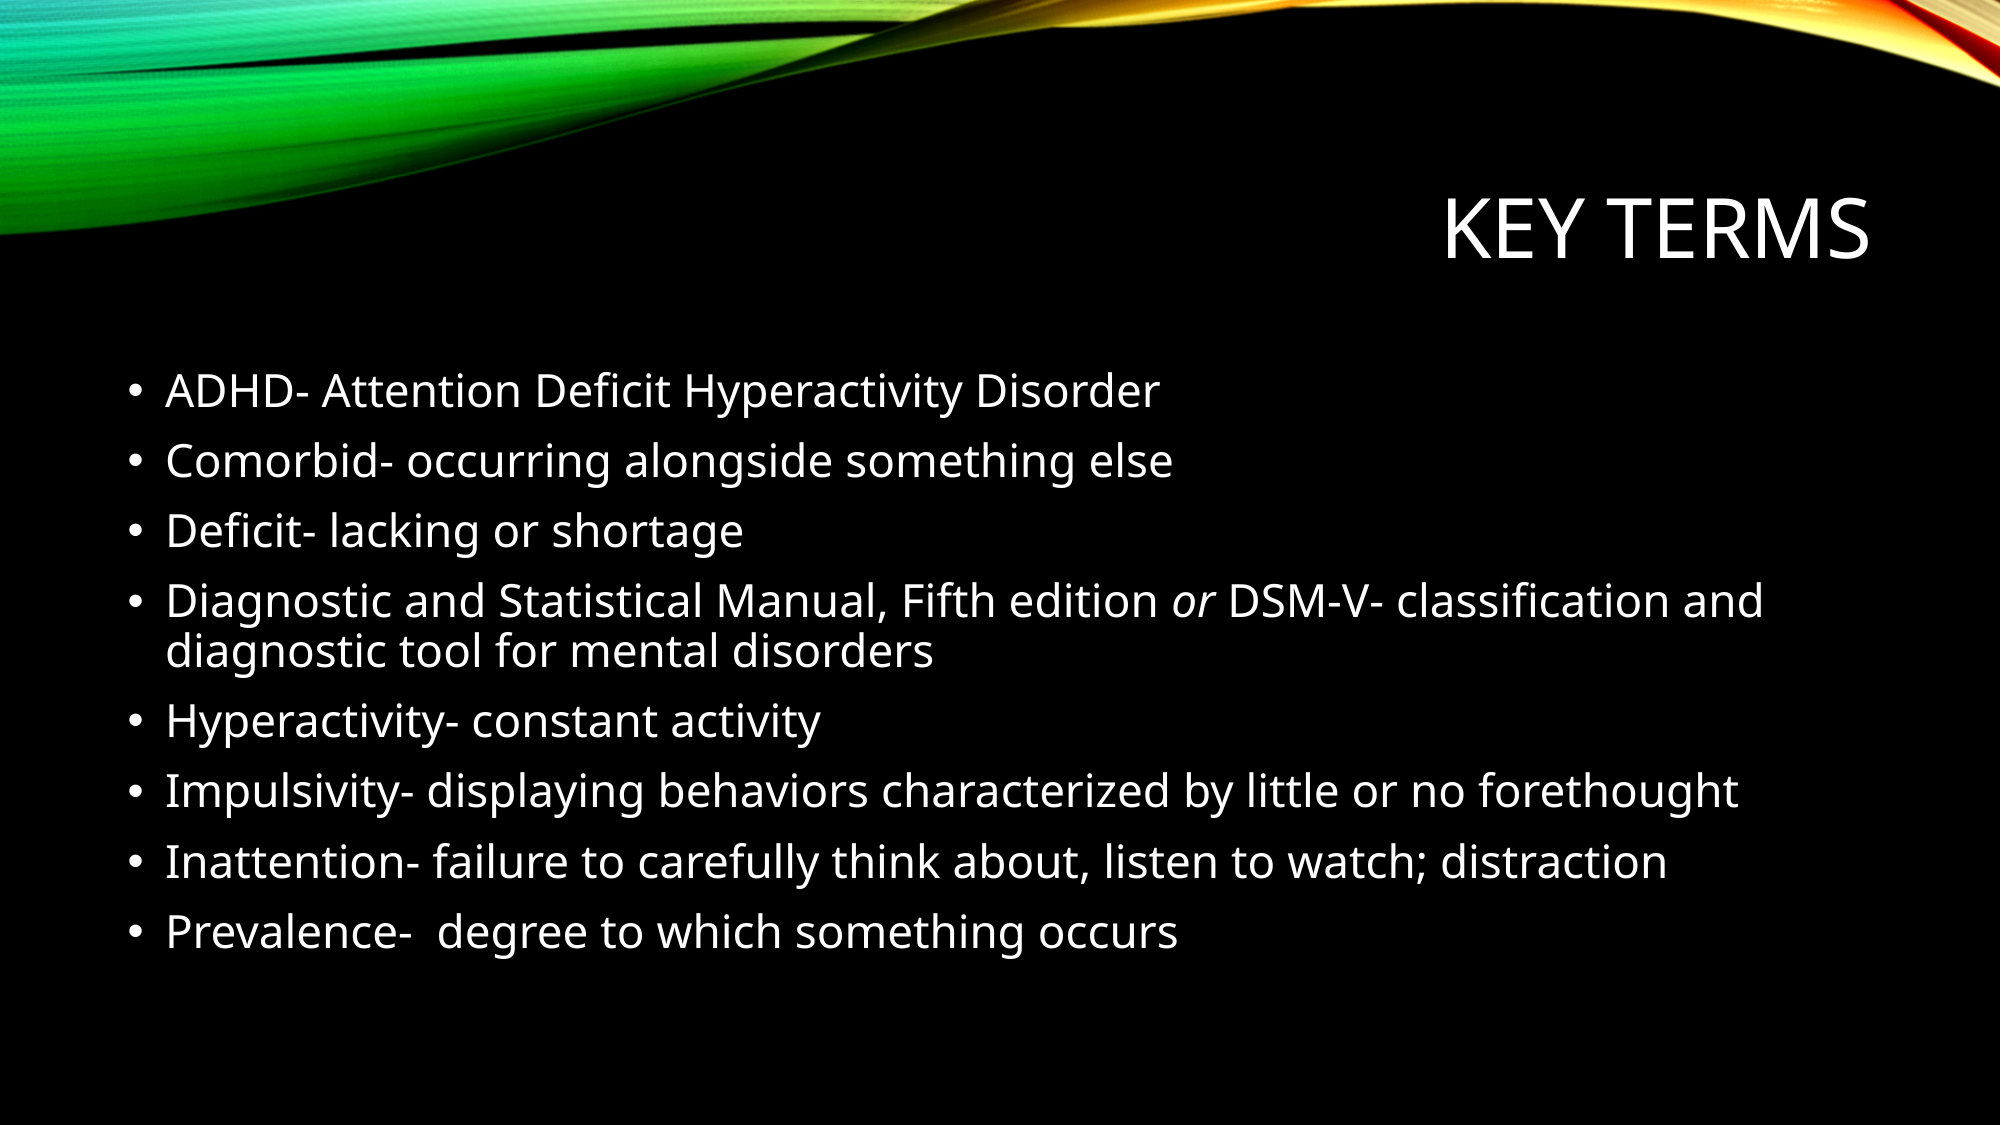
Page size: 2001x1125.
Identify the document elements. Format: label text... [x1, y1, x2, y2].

picture [0, 0, 2000, 237]
title Key Terms [474, 125, 1888, 338]
list ADHD- Attention Deficit Hyperactivity Disorder Comorbid- occurring alongside something else Deficit- lacking or shortage Diagnostic and Statistical Manual, Fifth edition or DSM-V- classification and diagnostic tool for mental disorders Hyperactivity- constant activity Impulsivity- displaying behaviors characterized by little or no forethought Inattention- failure to carefully think about, listen to watch; distraction Prevalence- degree to which something occurs [112, 360, 1888, 1021]
